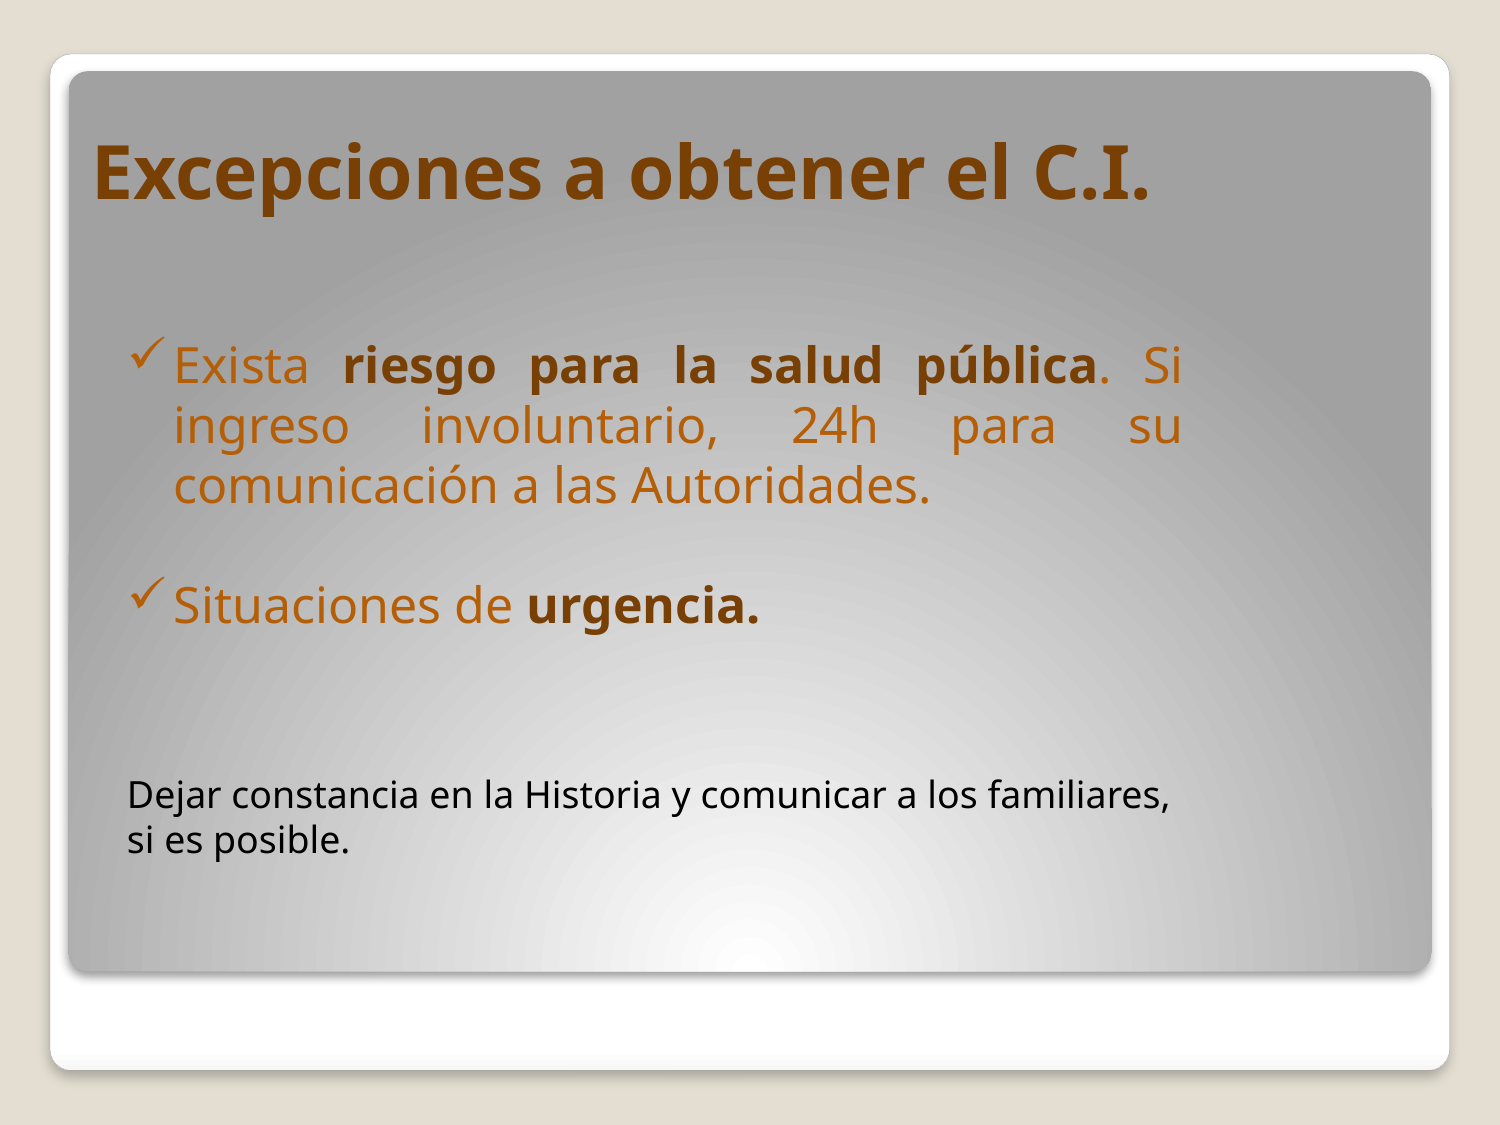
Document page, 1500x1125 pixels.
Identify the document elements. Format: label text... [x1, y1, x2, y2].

text_box Exista riesgo para la salud pública. Si ingreso involuntario, 24h para su comunicación a las Autoridades. Situaciones de urgencia. [112, 326, 1199, 641]
title Excepciones a obtener el C.I. [76, 78, 1420, 223]
text_box Dejar constancia en la Historia y comunicar a los familiares, si es posible. [112, 763, 1187, 868]
